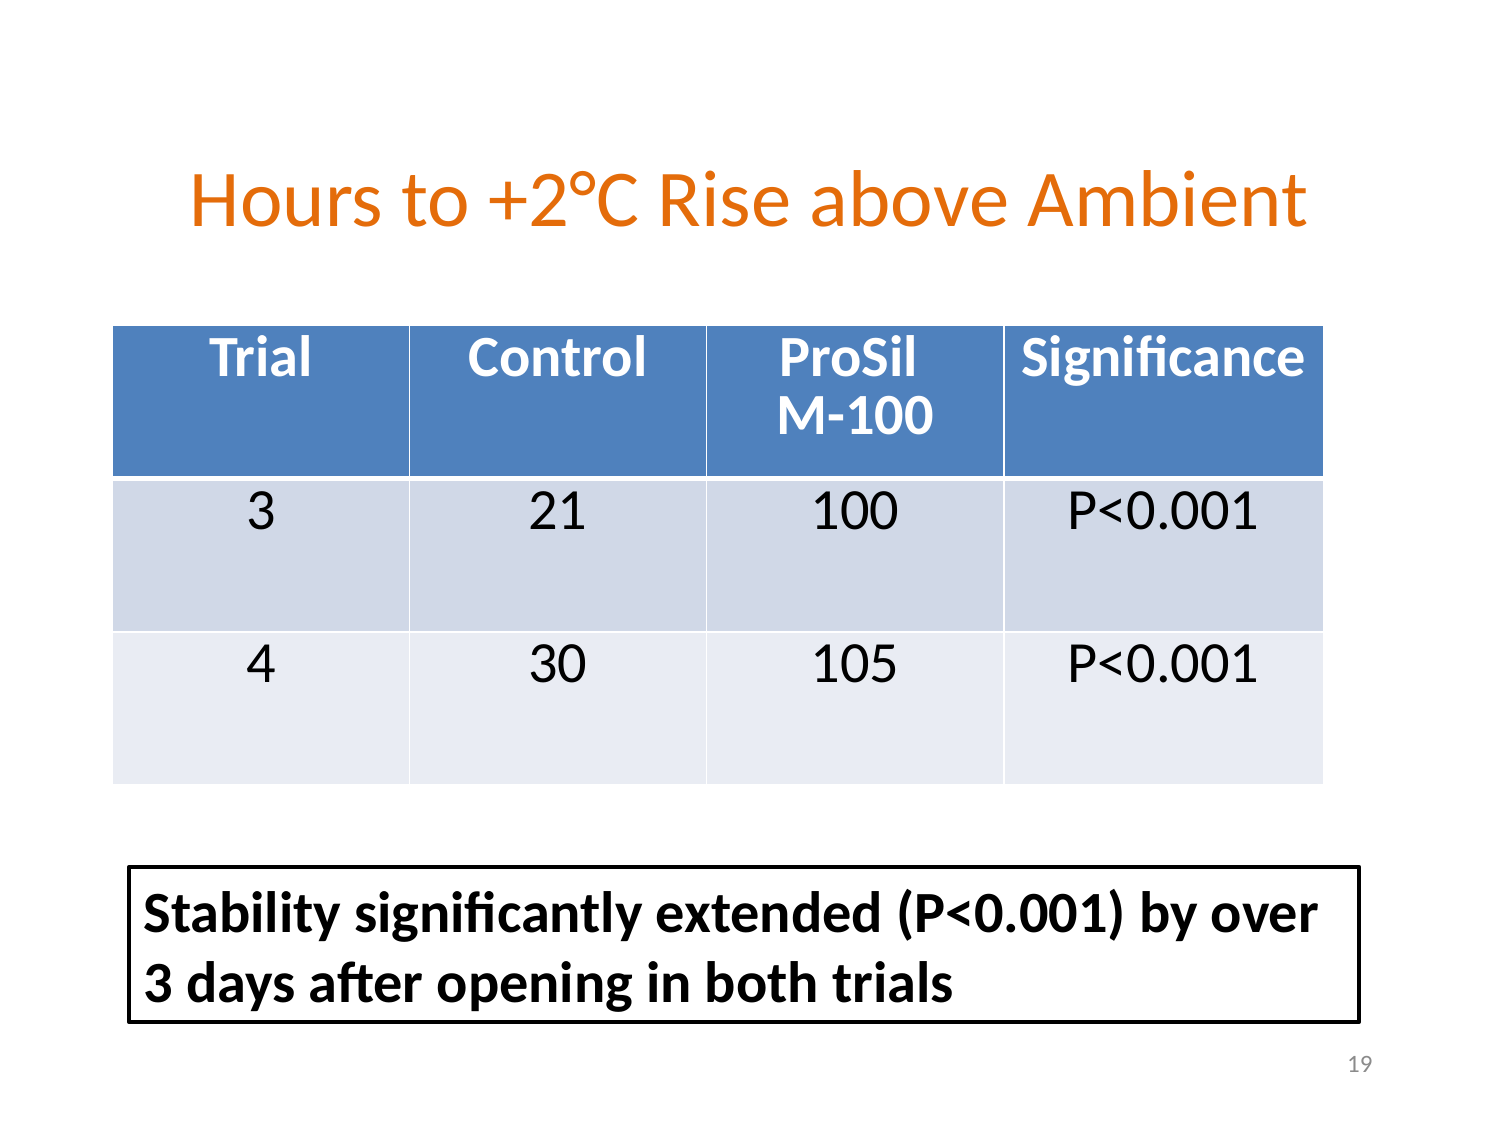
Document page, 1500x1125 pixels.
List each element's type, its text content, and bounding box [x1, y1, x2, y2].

table_cell P<0.001 [1005, 481, 1323, 631]
title Hours to +2°C Rise above Ambient [112, 99, 1388, 288]
text_box Stability significantly extended (P<0.001) by over 3 days after opening in both trials [127, 865, 1361, 1024]
table_header ProSil M-100 [707, 326, 1003, 476]
table_header Control [410, 326, 706, 476]
table_header Significance [1005, 326, 1323, 476]
table_header Trial [113, 326, 409, 476]
table_cell 100 [707, 481, 1003, 631]
slide_number 19 [1074, 1025, 1388, 1100]
table_cell 3 [113, 481, 409, 631]
table_cell P<0.001 [1005, 633, 1323, 784]
table_cell 105 [707, 633, 1003, 784]
table_cell 4 [113, 633, 409, 784]
table_cell 21 [410, 481, 706, 631]
table_cell 30 [410, 633, 706, 784]
